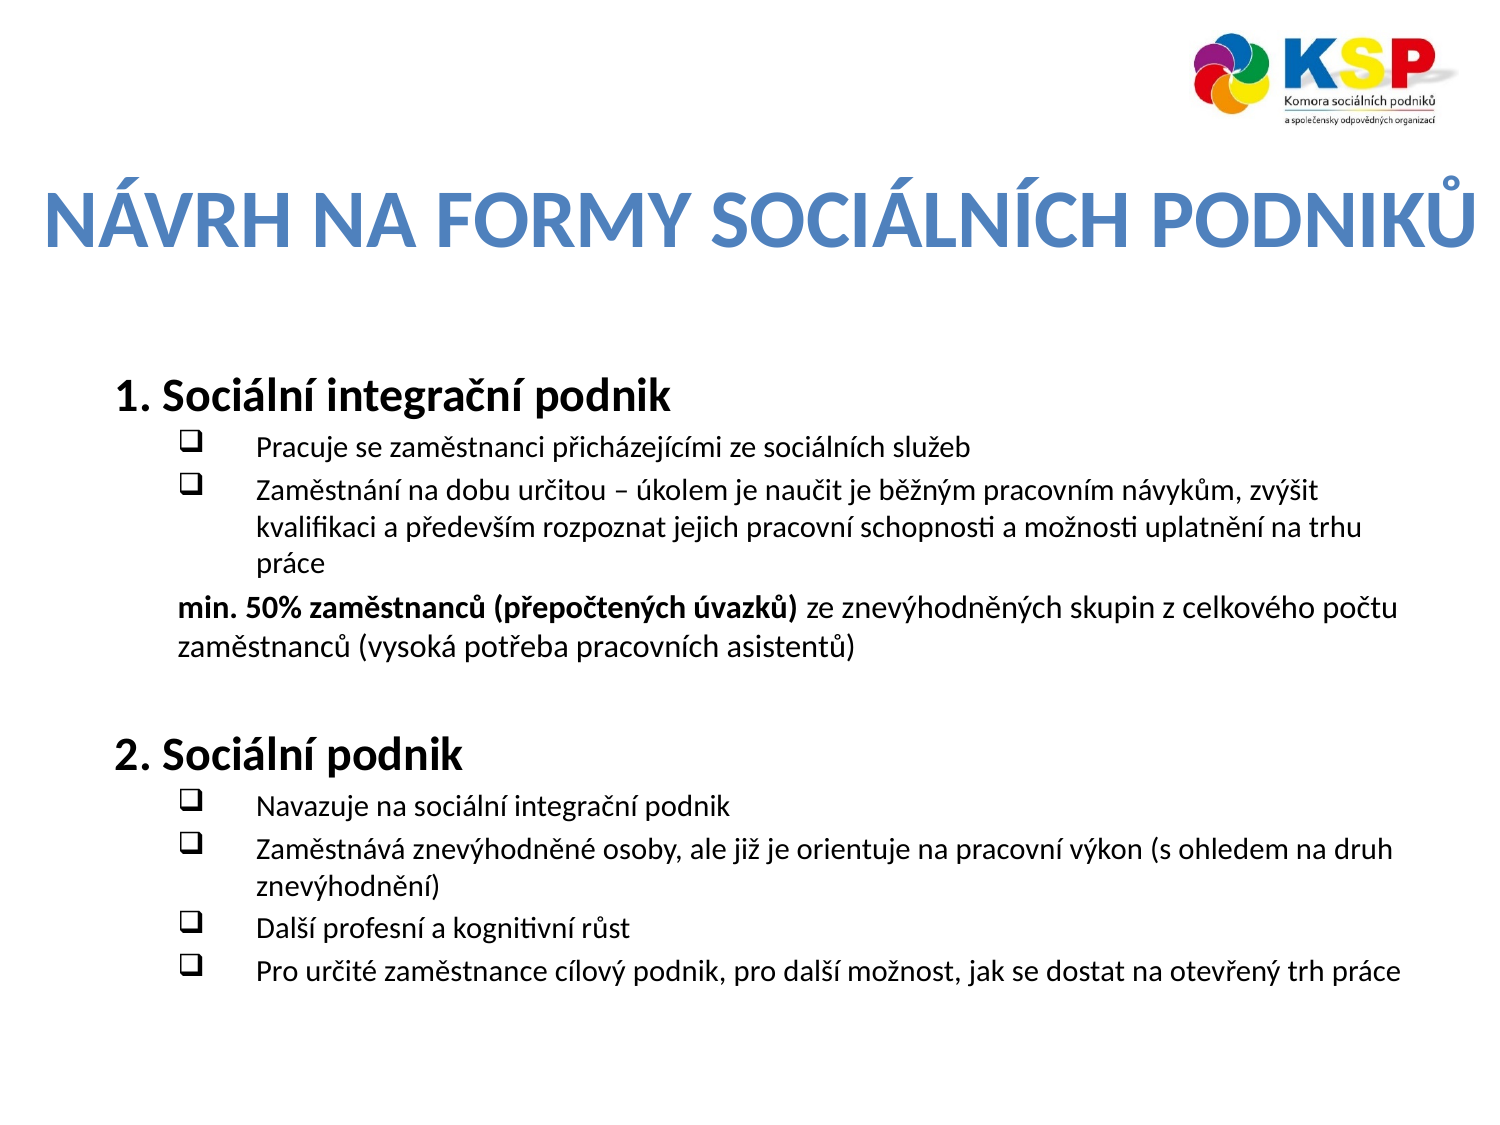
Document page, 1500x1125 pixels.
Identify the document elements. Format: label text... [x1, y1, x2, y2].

text_box Návrh na formy Sociálních podniků [28, 156, 1495, 272]
picture [1189, 30, 1459, 129]
subtitle 1. Sociální integrační podnik Pracuje se zaměstnanci přicházejícími ze sociálních služeb Zaměstnání na dobu určitou – úkolem je naučit je běžným pracovním návykům, zvýšit kvalifikaci a především rozpoznat jejich pracovní schopnosti a možnosti uplatnění na trhu práce min. 50% zaměstnanců (přepočtených úvazků) ze znevýhodněných skupin z celkového počtu zaměstnanců (vysoká potřeba pracovních asistentů) 2. Sociální podnik Navazuje na sociální integrační podnik Zaměstnává znevýhodněné osoby, ale již je orientuje na pracovní výkon (s ohledem na druh znevýhodnění) Další profesní a kognitivní růst Pro určité zaměstnance cílový podnik, pro další možnost, jak se dostat na otevřený trh práce [99, 355, 1423, 1047]
